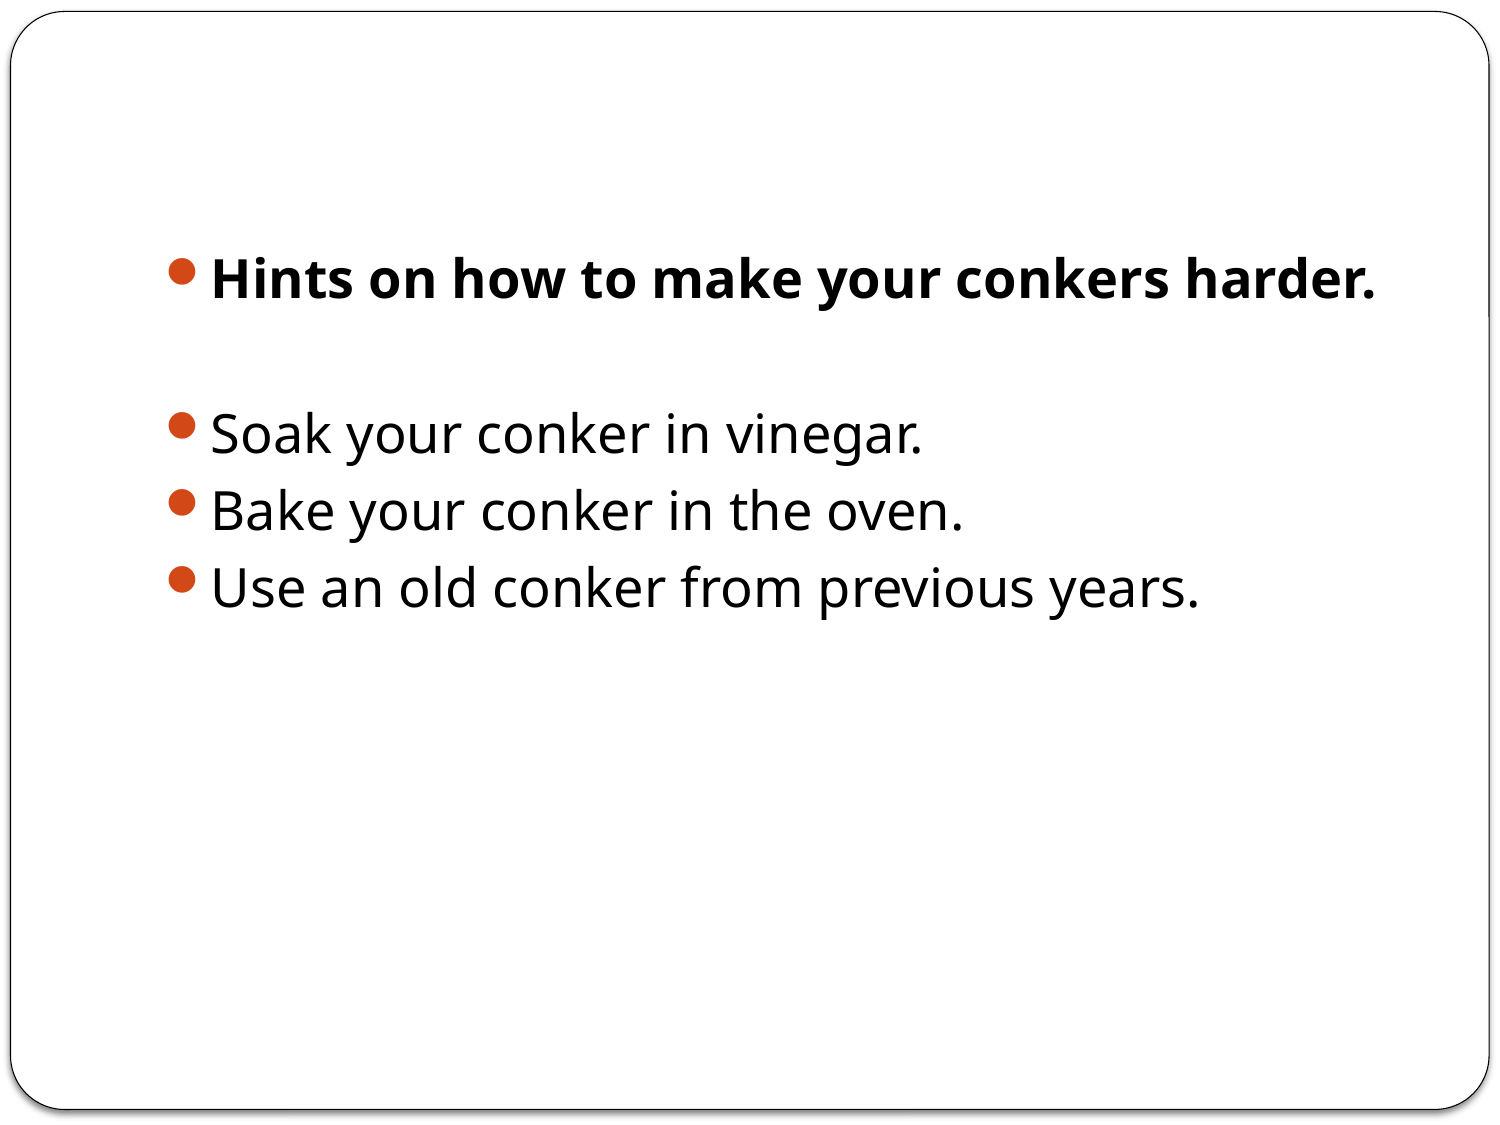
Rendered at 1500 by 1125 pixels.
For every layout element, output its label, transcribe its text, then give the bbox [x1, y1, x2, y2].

list Hints on how to make your conkers harder. Soak your conker in vinegar. Bake your conker in the oven. Use an old conker from previous years. [150, 237, 1425, 988]
